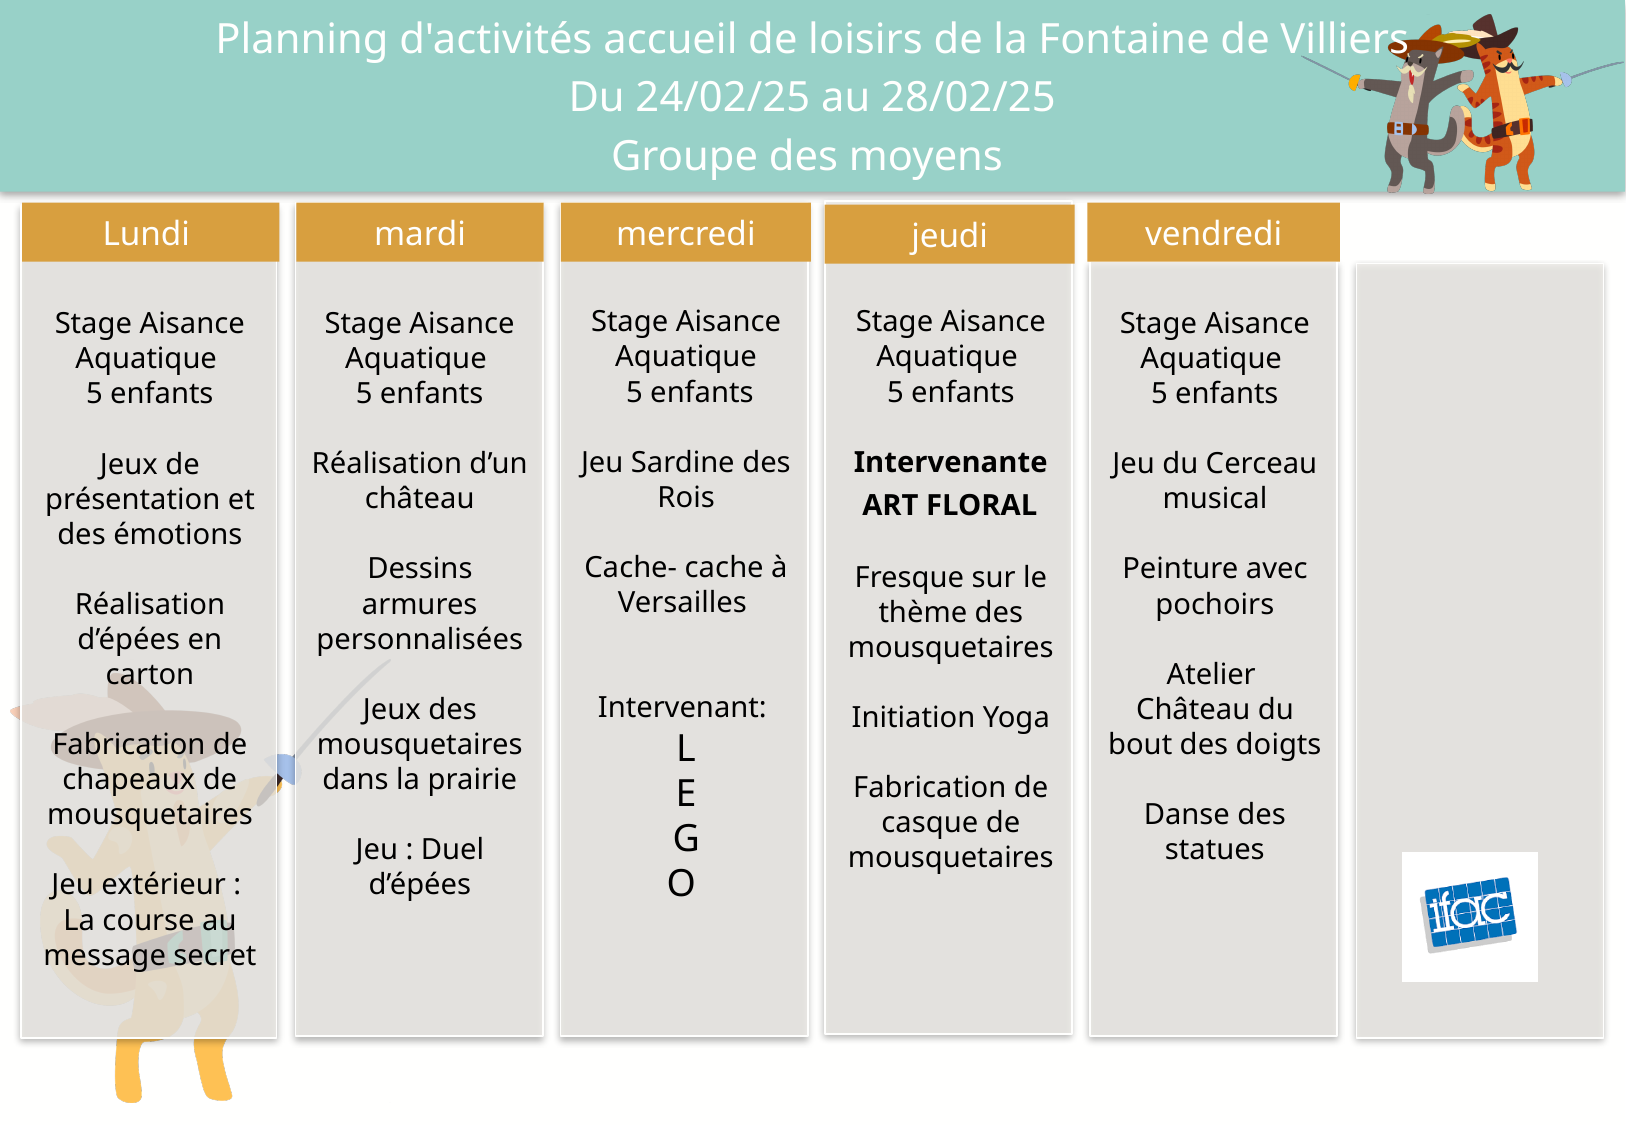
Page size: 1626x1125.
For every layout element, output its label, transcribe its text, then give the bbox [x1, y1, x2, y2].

list Stage Aisance Aquatique 5 enfants Jeu Sardine des Rois Cache- cache à Versailles Intervenant: L E G O [562, 262, 810, 1037]
list Stage Aisance Aquatique 5 enfants Jeux de présentation et des émotions Réalisation d’épées en carton Fabrication de chapeaux de mousquetaires Jeu extérieur : La course au message secret [22, 262, 278, 1038]
list vendredi [1087, 202, 1340, 262]
list Stage Aisance Aquatique 5 enfants Intervenante ART FLORAL Fresque sur le thème des mousquetaires Initiation Yoga Fabrication de casque de mousquetaires [827, 264, 1075, 1037]
list Stage Aisance Aquatique 5 enfants Réalisation d’un château Dessins armures personnalisées Jeux des mousquetaires dans la prairie Jeu : Duel d’épées [296, 262, 544, 1038]
list mercredi [560, 202, 811, 262]
list Planning d'activités accueil de loisirs de la Fontaine de Villiers Du 24/02/25 au 28/02/25 Groupe des moyens [0, 0, 1625, 191]
picture [1401, 852, 1538, 982]
list Stage Aisance Aquatique 5 enfants Jeu du Cerceau musical Peinture avec pochoirs Atelier Château du bout des doigts Danse des statues [1090, 262, 1340, 1038]
picture [10, 659, 391, 1103]
list Lundi [22, 202, 280, 262]
list mardi [296, 202, 544, 262]
list jeudi [824, 204, 1075, 264]
